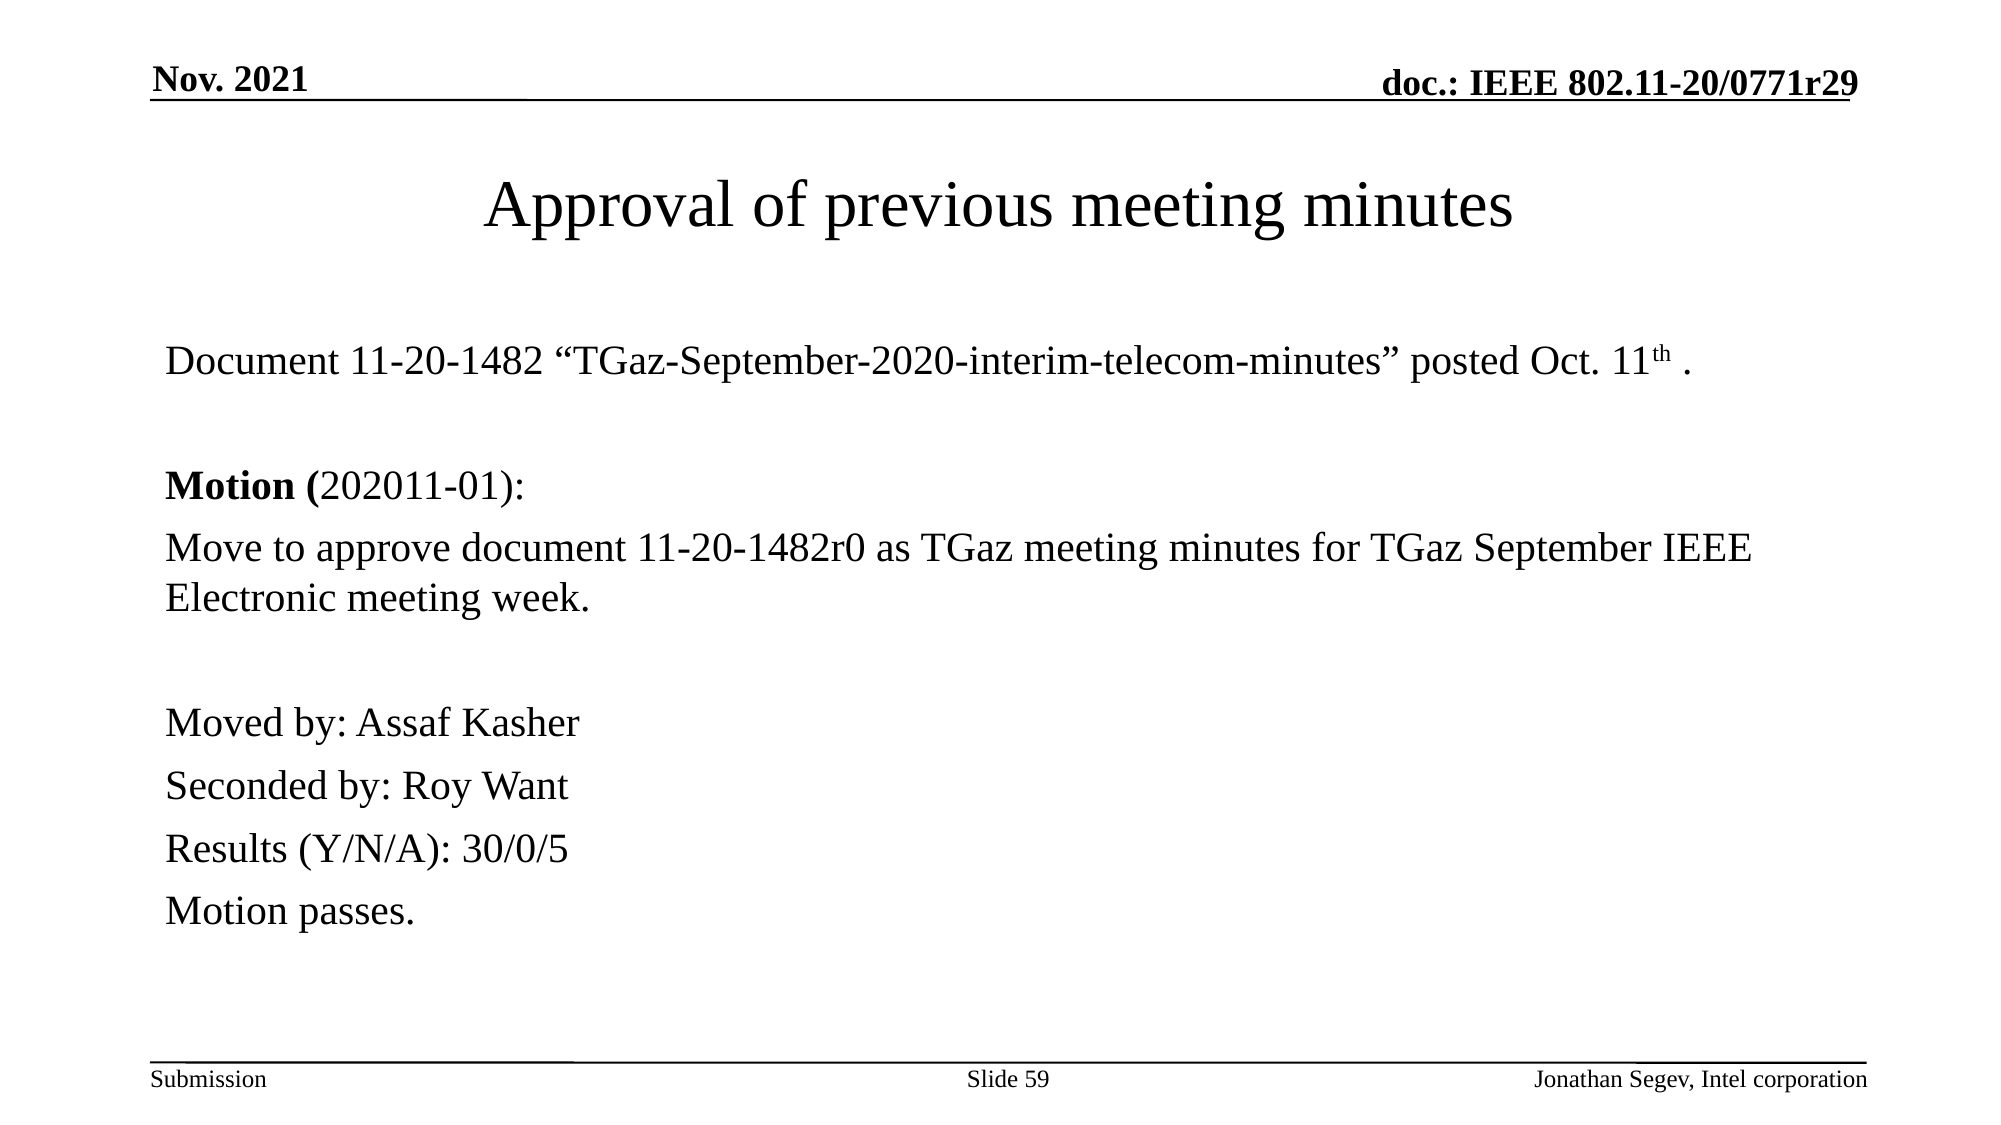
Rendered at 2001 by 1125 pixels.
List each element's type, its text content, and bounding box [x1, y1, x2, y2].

footer Jonathan Segev, Intel corporation [1171, 1061, 1869, 1093]
list Document 11-20-1482 “TGaz-September-2020-interim-telecom-minutes” posted Oct. 11th . Motion (202011-01): Move to approve document 11-20-1482r0 as TGaz meeting minutes for TGaz September IEEE Electronic meeting week. Moved by: Assaf Kasher Seconded by: Roy Want Results (Y/N/A): 30/0/5 Motion passes. [149, 324, 1850, 1000]
title Approval of previous meeting minutes [149, 112, 1850, 288]
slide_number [152, 54, 563, 100]
slide_number Slide 59 [950, 1061, 1067, 1123]
